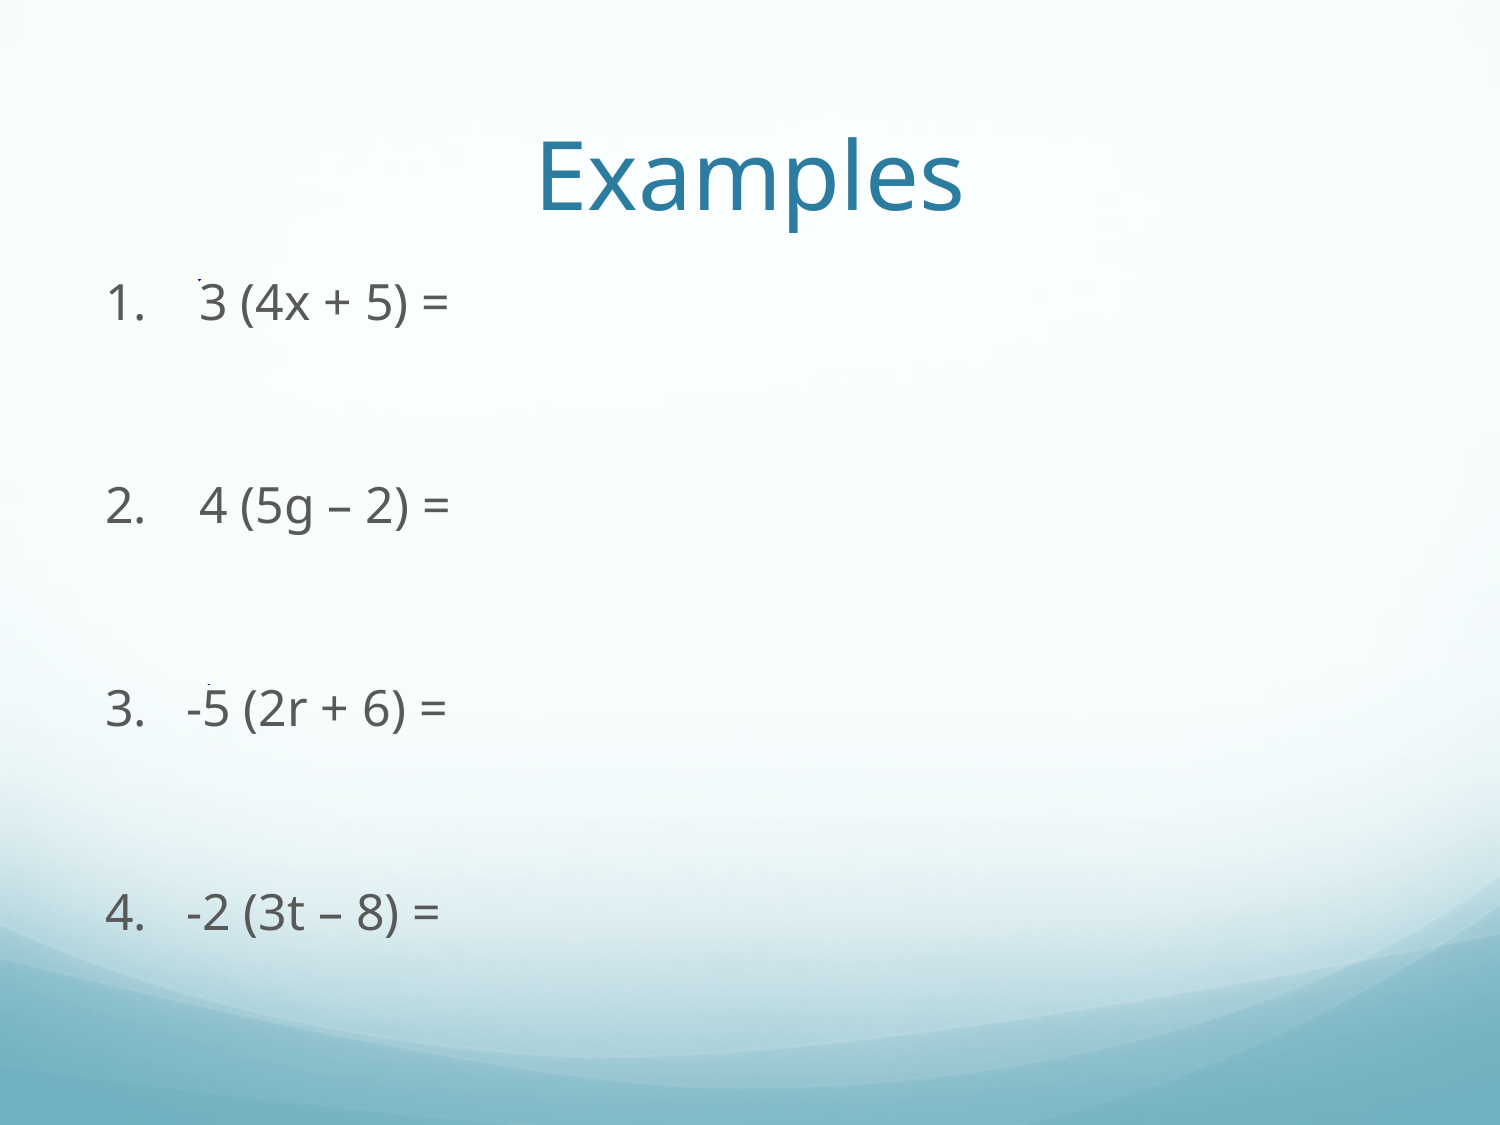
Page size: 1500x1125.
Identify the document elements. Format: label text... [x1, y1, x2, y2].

list 1. 3 (4x + 5) = 2. 4 (5g – 2) = 3. -5 (2r + 6) = 4. -2 (3t – 8) = [90, 262, 1410, 975]
title Examples [90, 17, 1410, 237]
